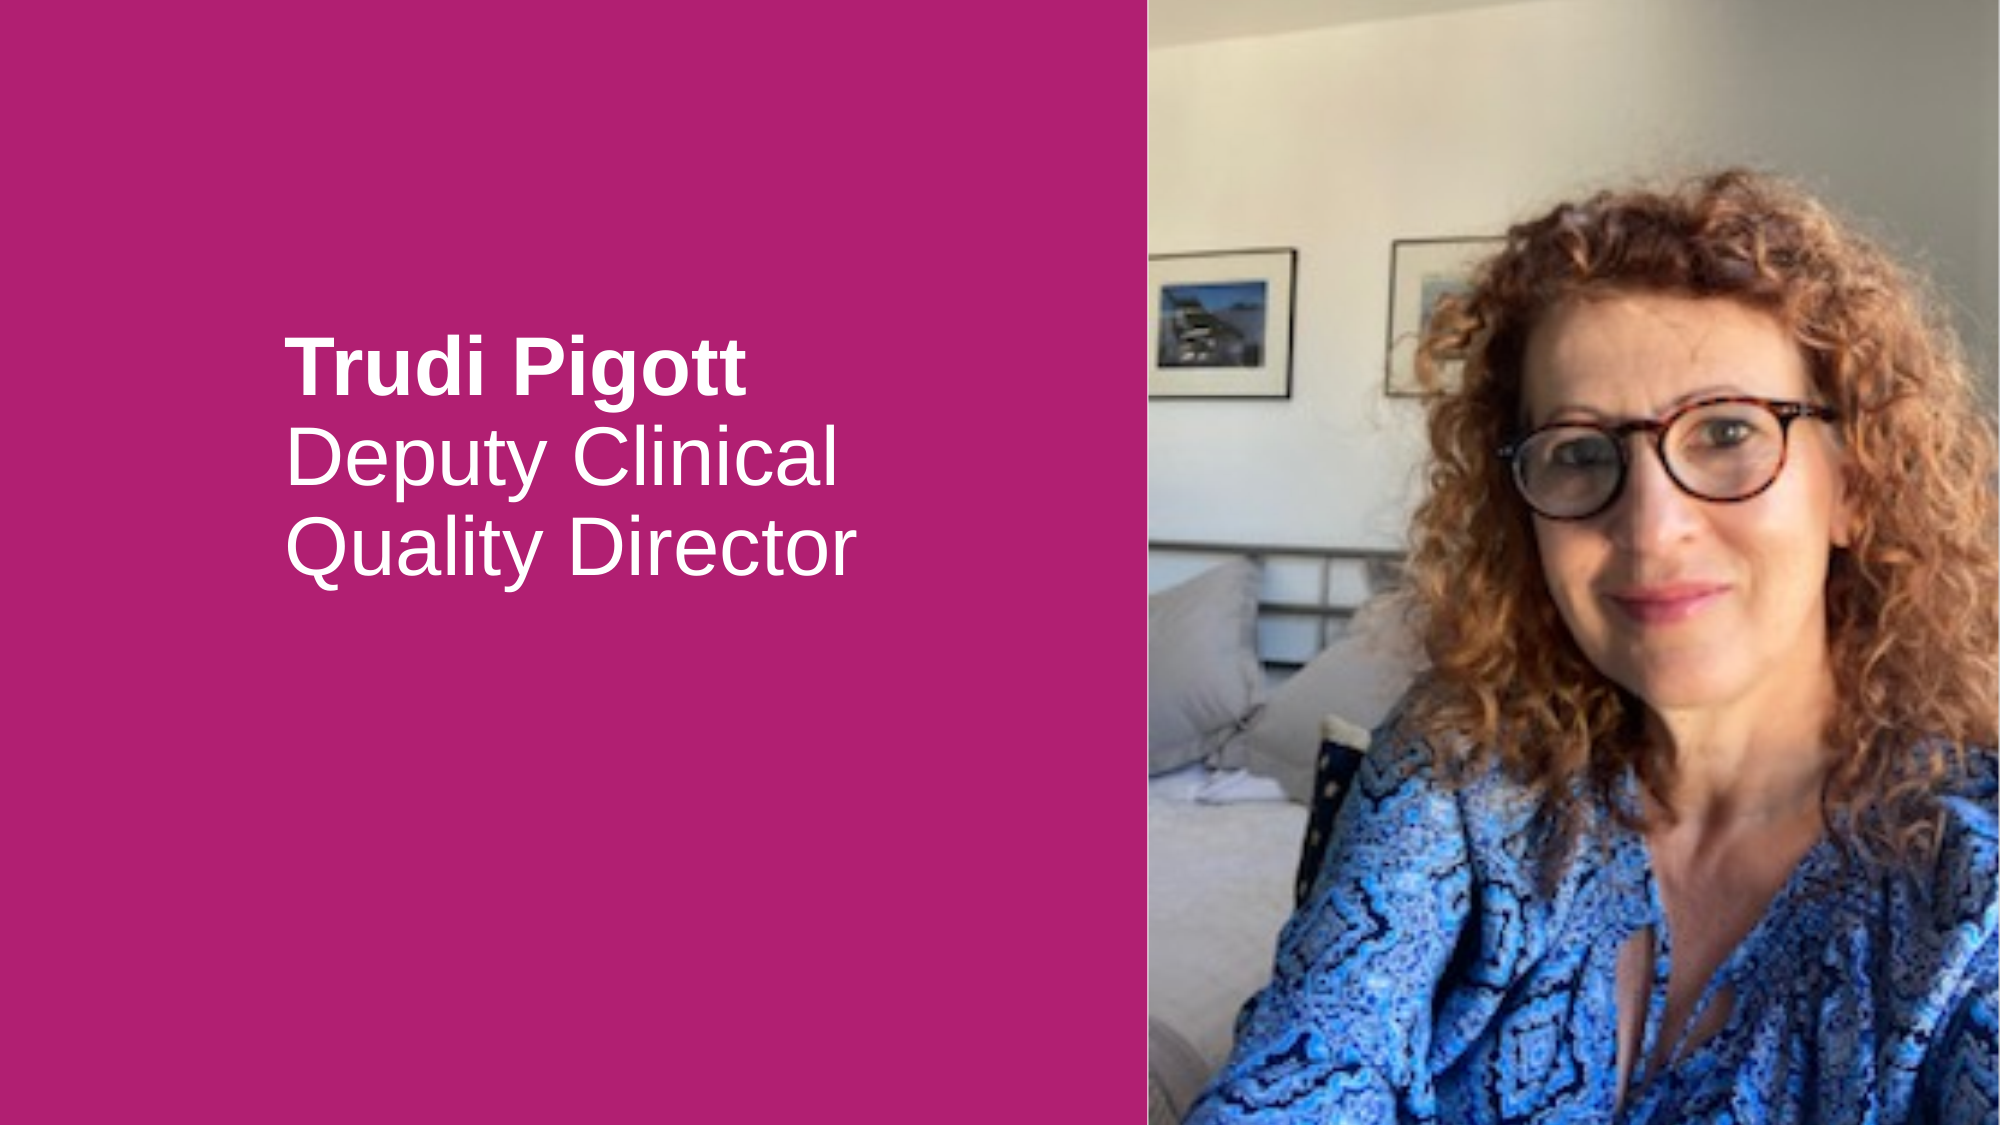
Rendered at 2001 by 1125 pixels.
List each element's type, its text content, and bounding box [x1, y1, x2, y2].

subtitle Trudi Pigott Deputy Clinical Quality Director [269, 316, 878, 426]
text_box [0, 0, 1148, 1125]
picture [1005, 0, 2000, 1125]
